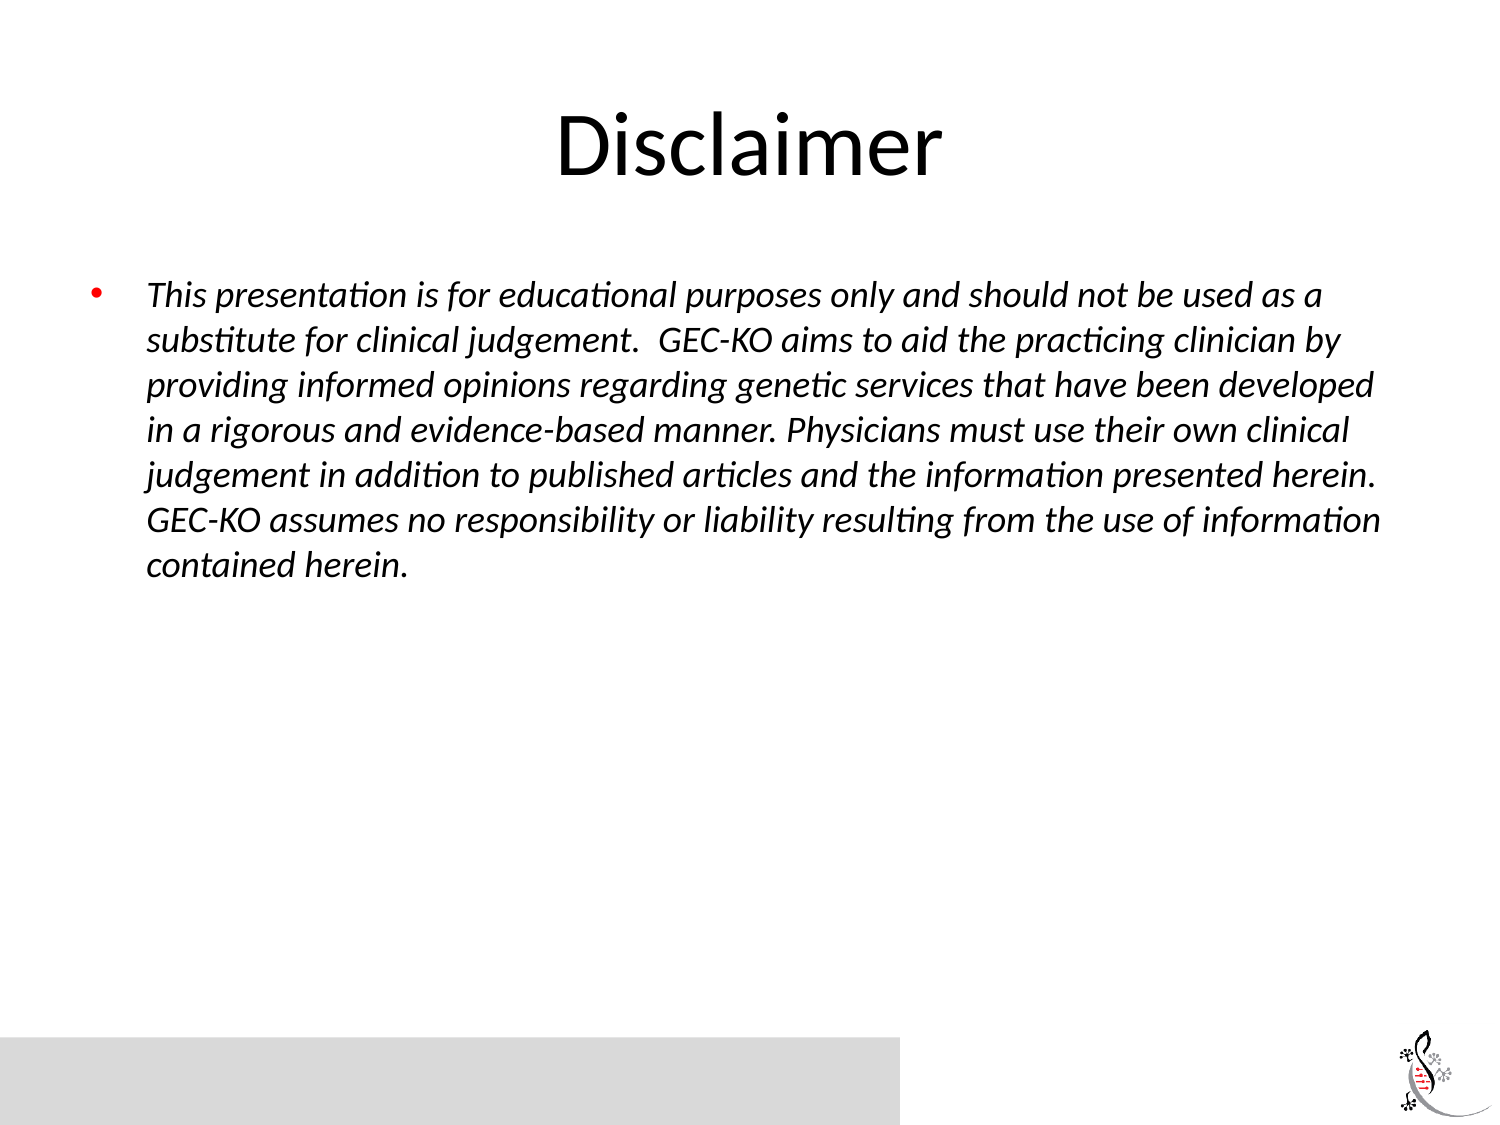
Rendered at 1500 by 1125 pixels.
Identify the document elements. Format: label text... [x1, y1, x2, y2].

title Disclaimer [75, 45, 1425, 233]
picture [1397, 1023, 1495, 1118]
list This presentation is for educational purposes only and should not be used as a substitute for clinical judgement. GEC-KO aims to aid the practicing clinician by providing informed opinions regarding genetic services that have been developed in a rigorous and evidence-based manner. Physicians must use their own clinical judgement in addition to published articles and the information presented herein. GEC-KO assumes no responsibility or liability resulting from the use of information contained herein. [75, 262, 1425, 1005]
